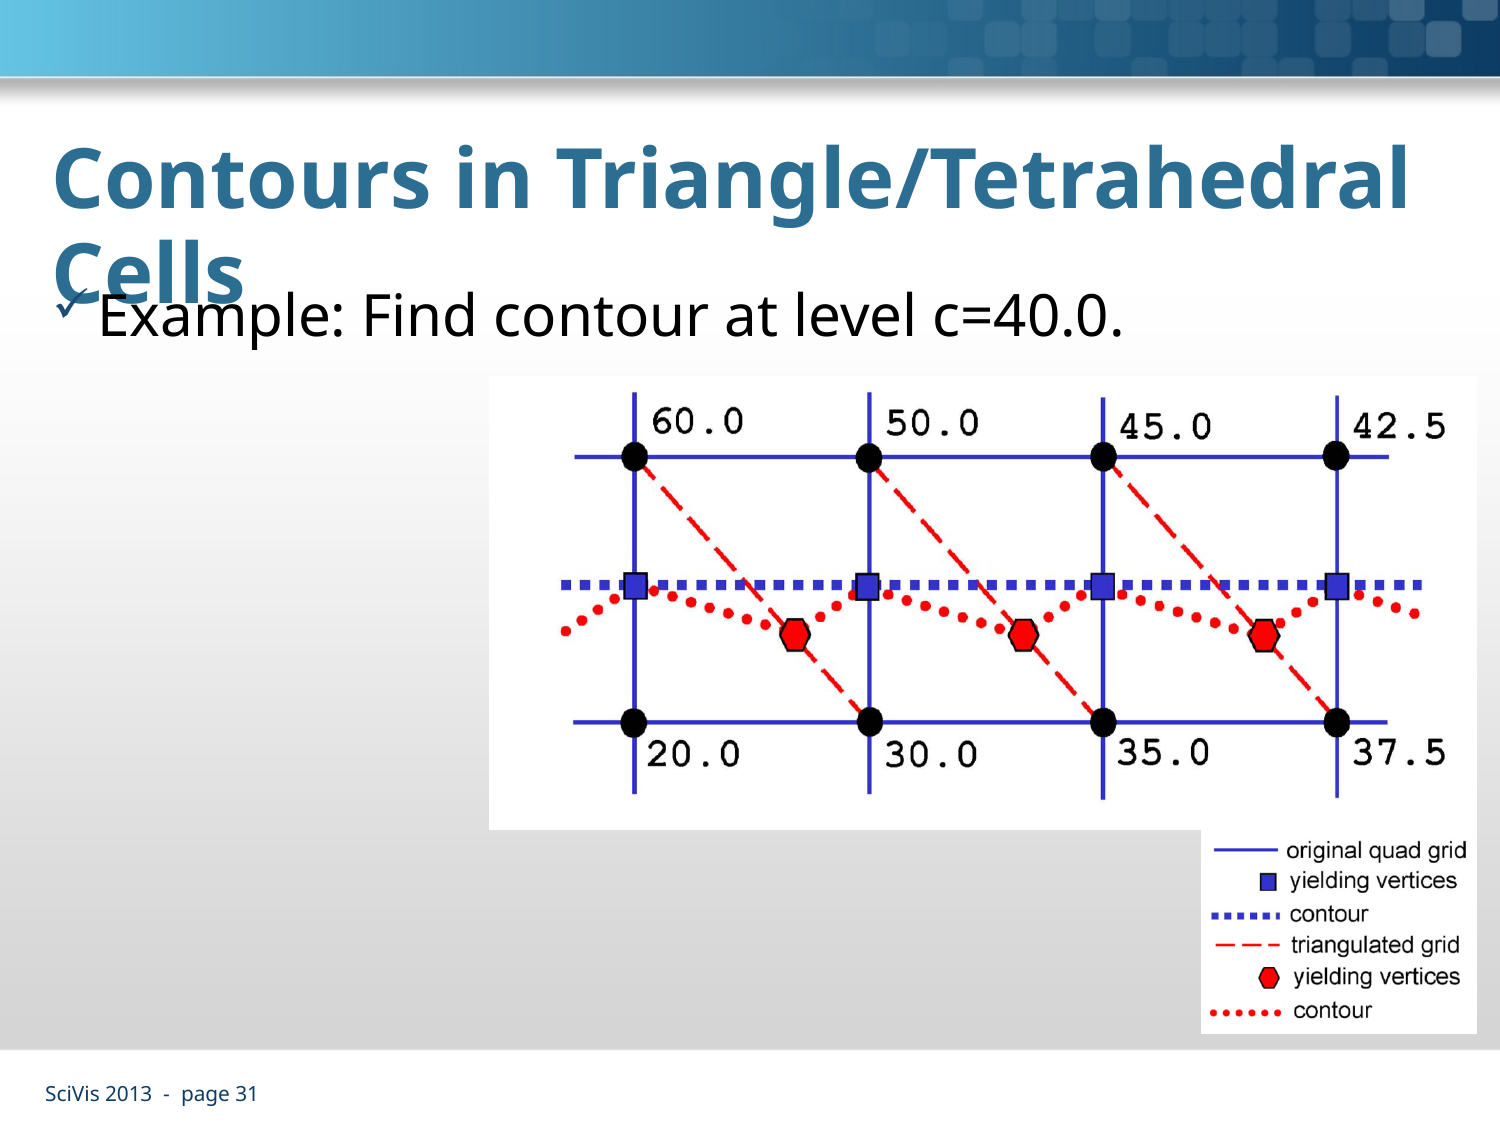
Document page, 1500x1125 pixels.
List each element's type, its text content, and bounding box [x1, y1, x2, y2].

list Example: Find contour at level c=40.0. [52, 271, 1451, 1019]
title Contours in Triangle/Tetrahedral Cells [51, 125, 1449, 236]
picture [0, 0, 1500, 1125]
footer SciVis 2013 - page 31 [30, 1073, 484, 1115]
